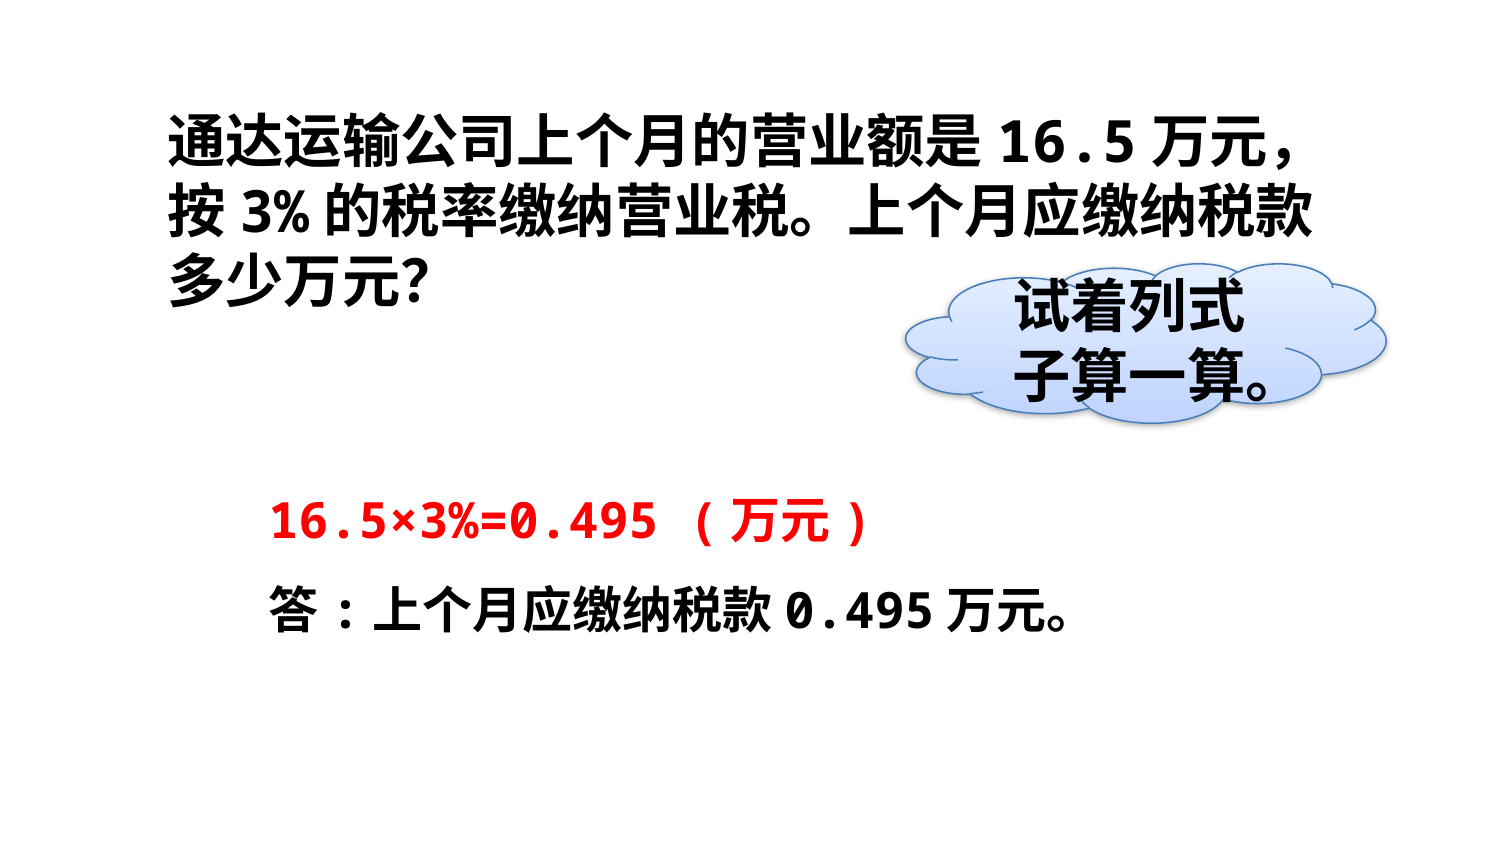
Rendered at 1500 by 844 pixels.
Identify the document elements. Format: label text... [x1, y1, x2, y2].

text_box 16.5×3%=0.495 (万元) 答:上个月应缴纳税款0.495万元。 [253, 451, 1063, 647]
text_box 通达运输公司上个月的营业额是16.5万元，按3%的税率缴纳营业税。上个月应缴纳税款多少万元？ [152, 96, 1348, 322]
text_box 试着列式子算一算。 [904, 263, 1388, 425]
